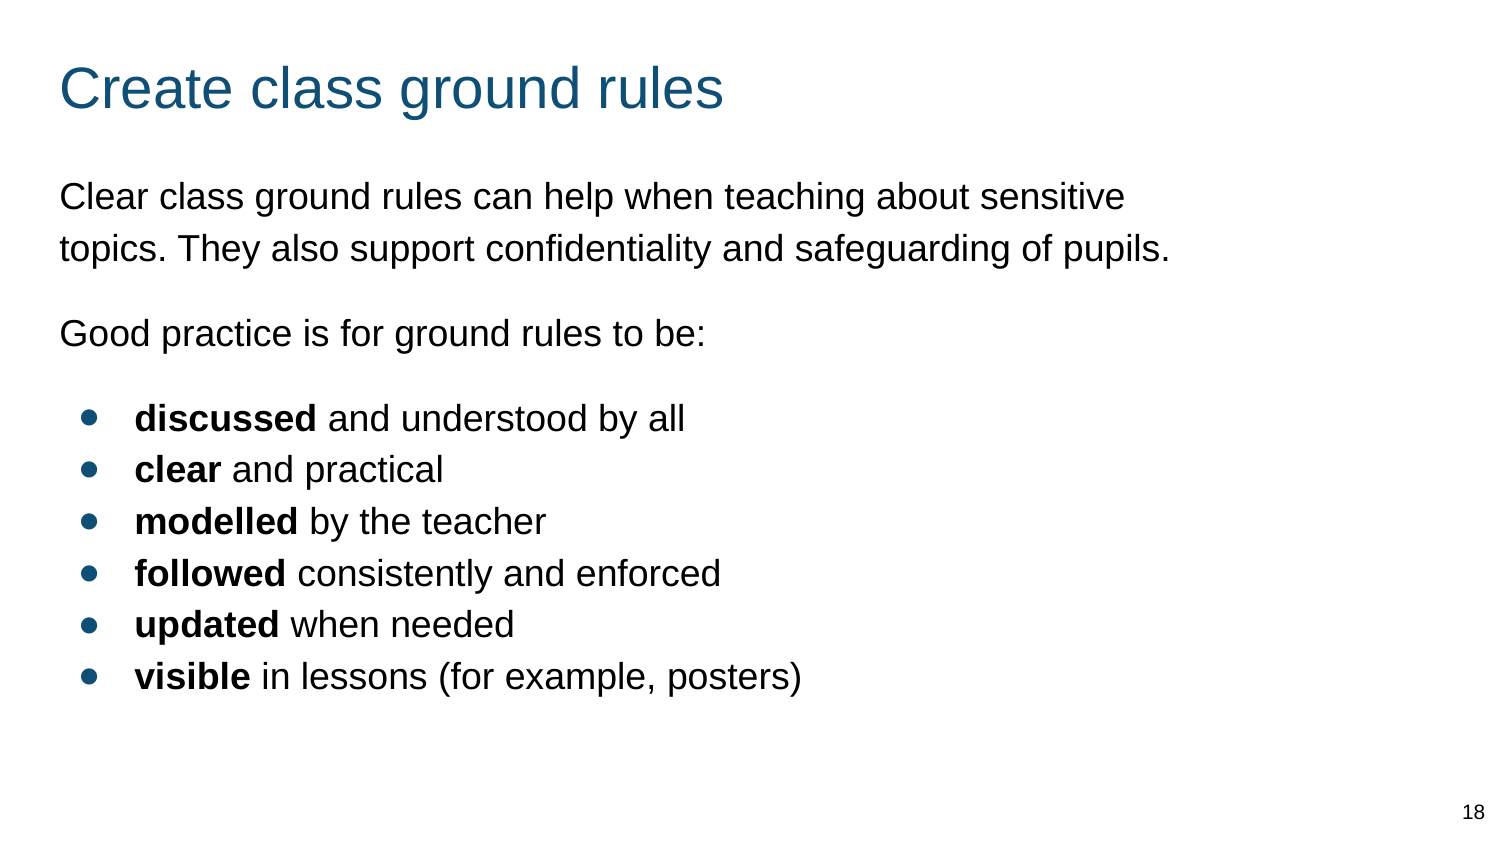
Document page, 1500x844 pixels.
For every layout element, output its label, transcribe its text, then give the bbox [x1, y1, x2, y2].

list Clear class ground rules can help when teaching about sensitive topics. They also support confidentiality and safeguarding of pupils. Good practice is for ground rules to be: discussed and understood by all clear and practical modelled by the teacher followed consistently and enforced updated when needed visible in lessons (for example, posters) [44, 150, 1255, 769]
title Create class ground rules [44, 35, 1470, 130]
slide_number 18 [1410, 779, 1500, 844]
